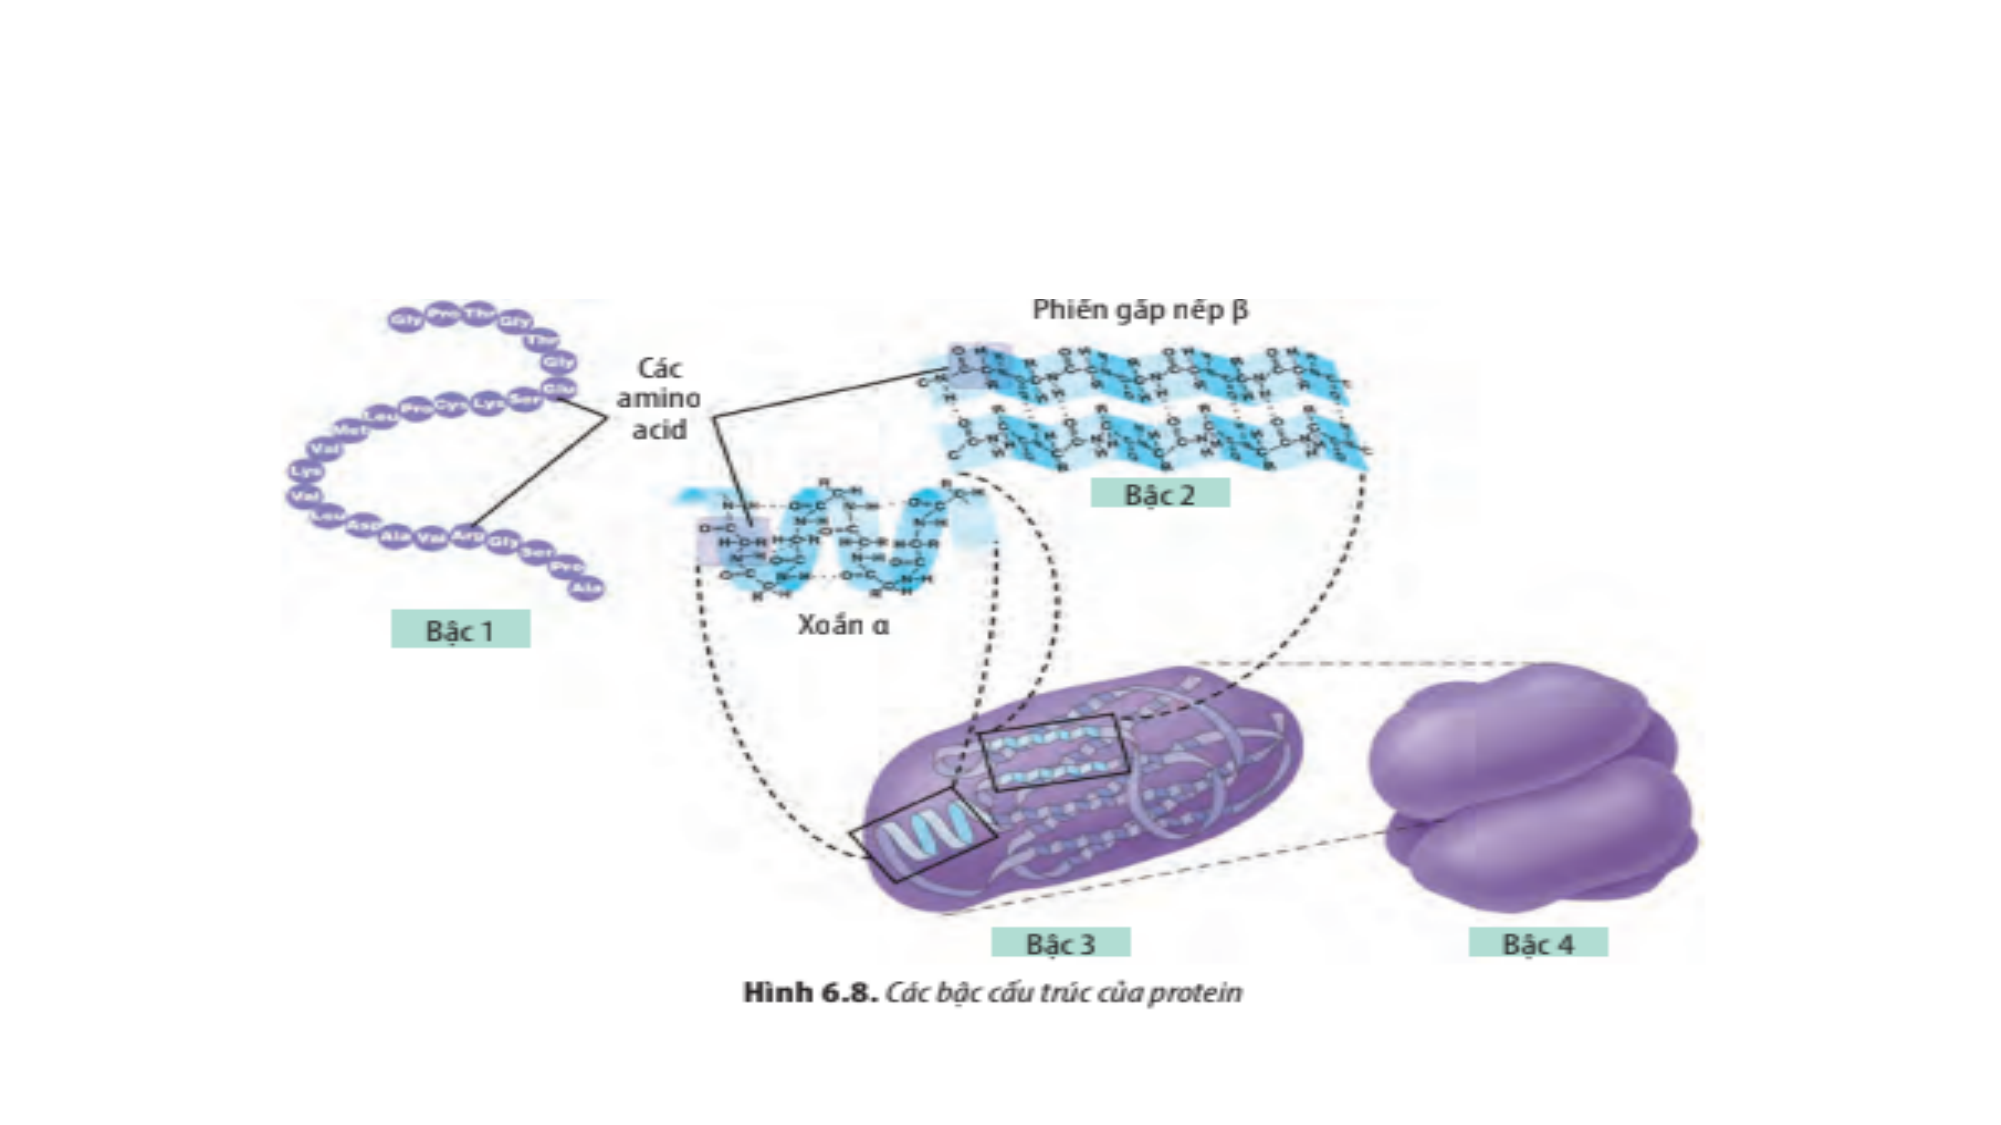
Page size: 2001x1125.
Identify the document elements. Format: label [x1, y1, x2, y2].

picture [230, 299, 1719, 1014]
